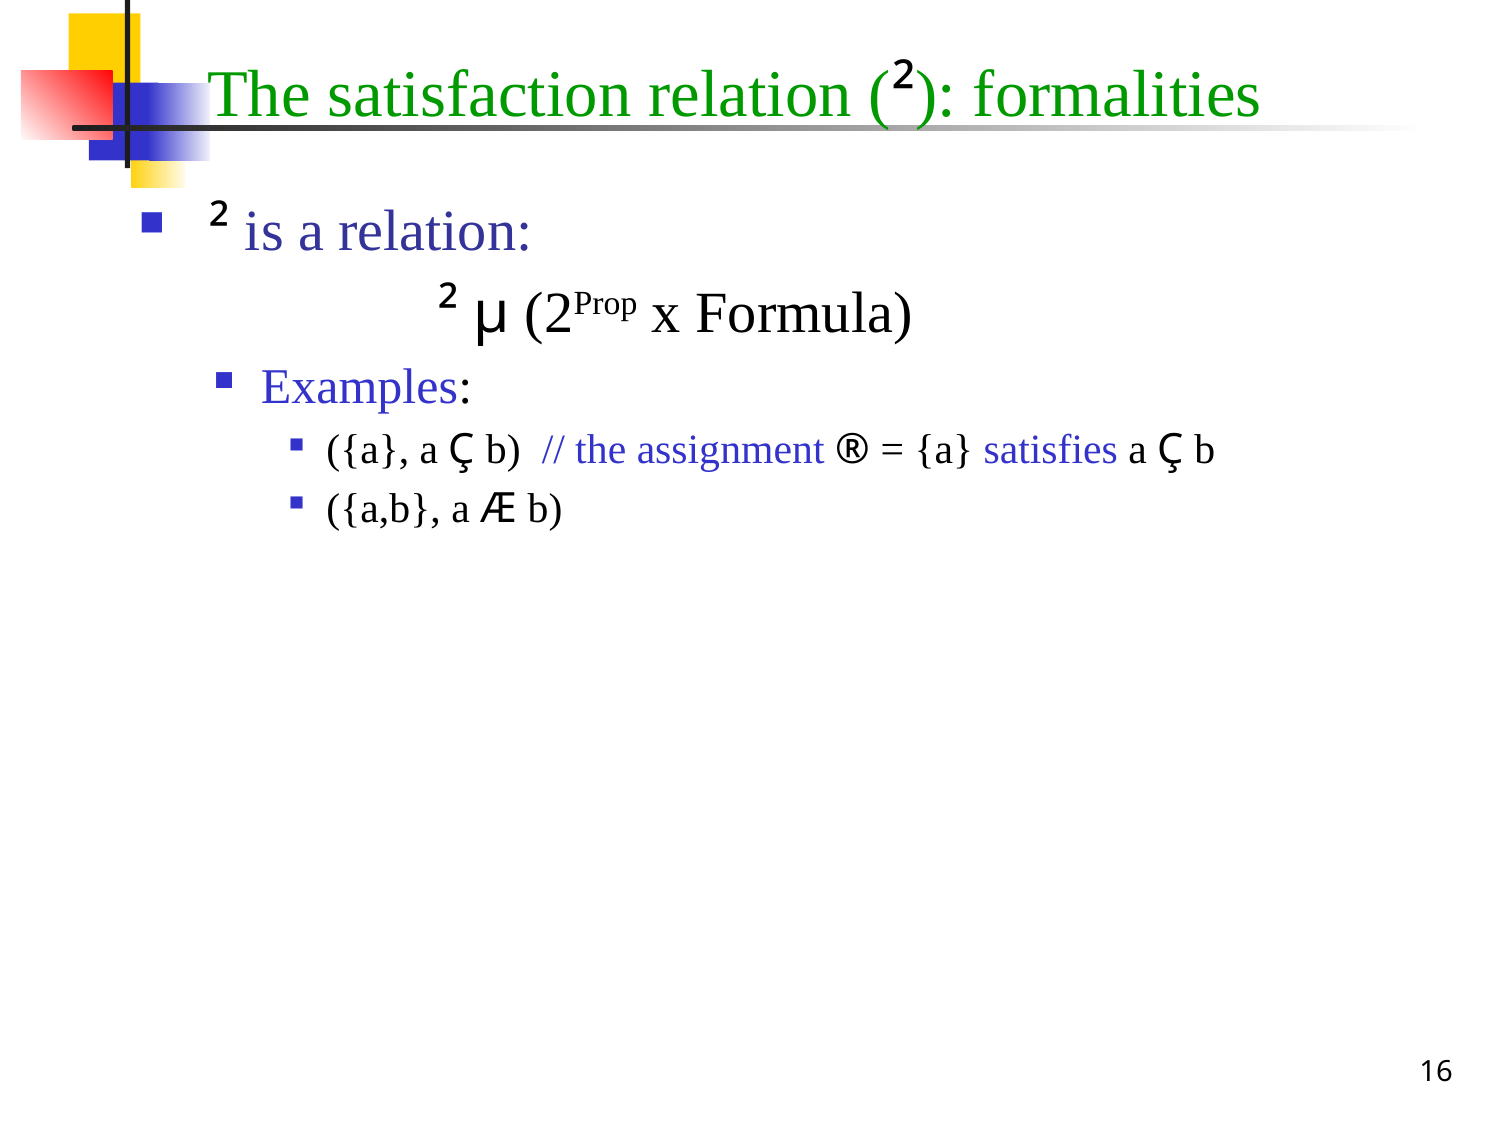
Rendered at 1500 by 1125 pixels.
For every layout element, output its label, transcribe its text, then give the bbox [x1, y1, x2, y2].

title The satisfaction relation (²): formalities [192, 0, 1471, 138]
list ² is a relation: ² µ (2Prop x Formula) Examples: ({a}, a Ç b) // the assignment ® = {a} satisfies a Ç b ({a,b}, a Æ b) [123, 184, 1469, 1000]
slide_number 16 [1155, 1024, 1468, 1100]
